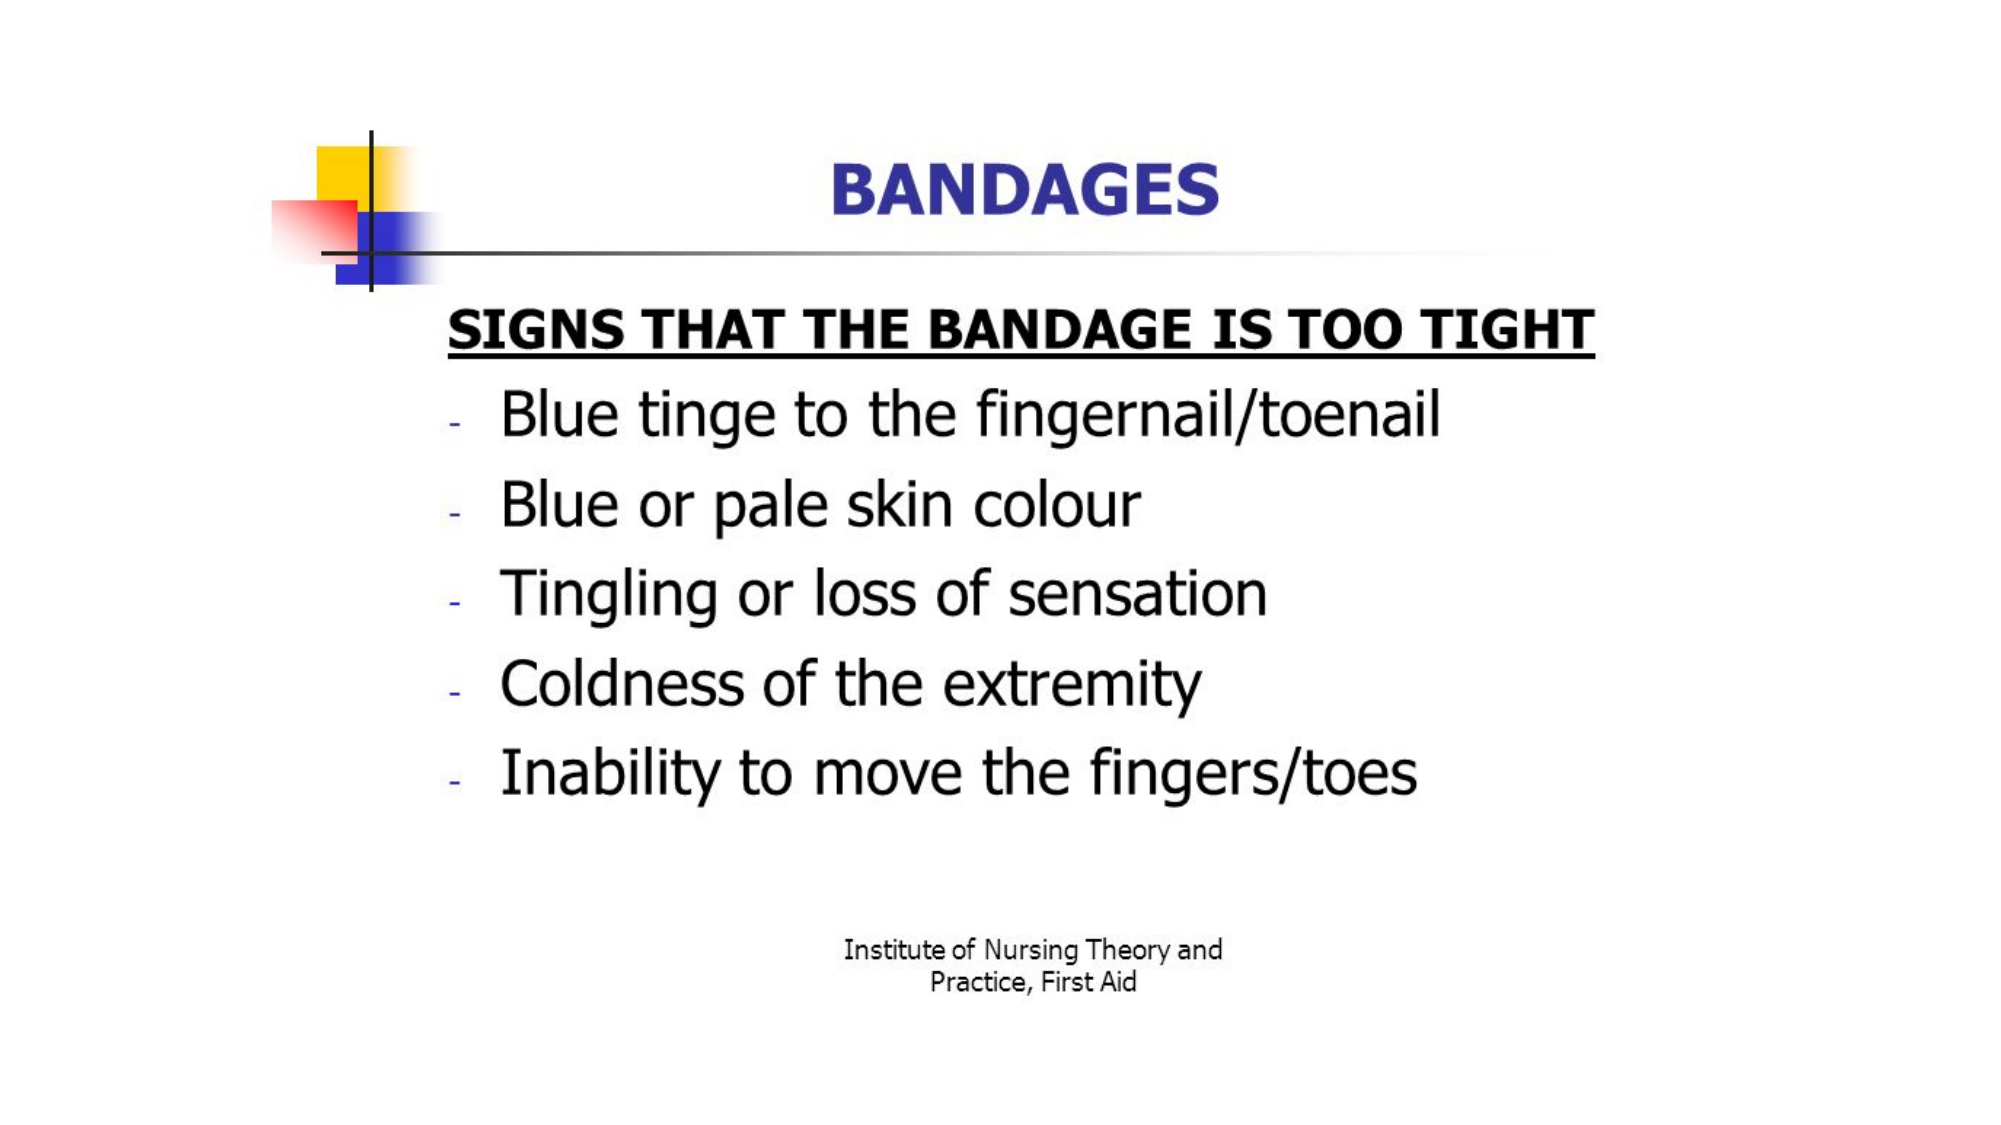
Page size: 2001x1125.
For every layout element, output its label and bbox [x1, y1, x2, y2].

picture [253, 0, 1651, 1028]
